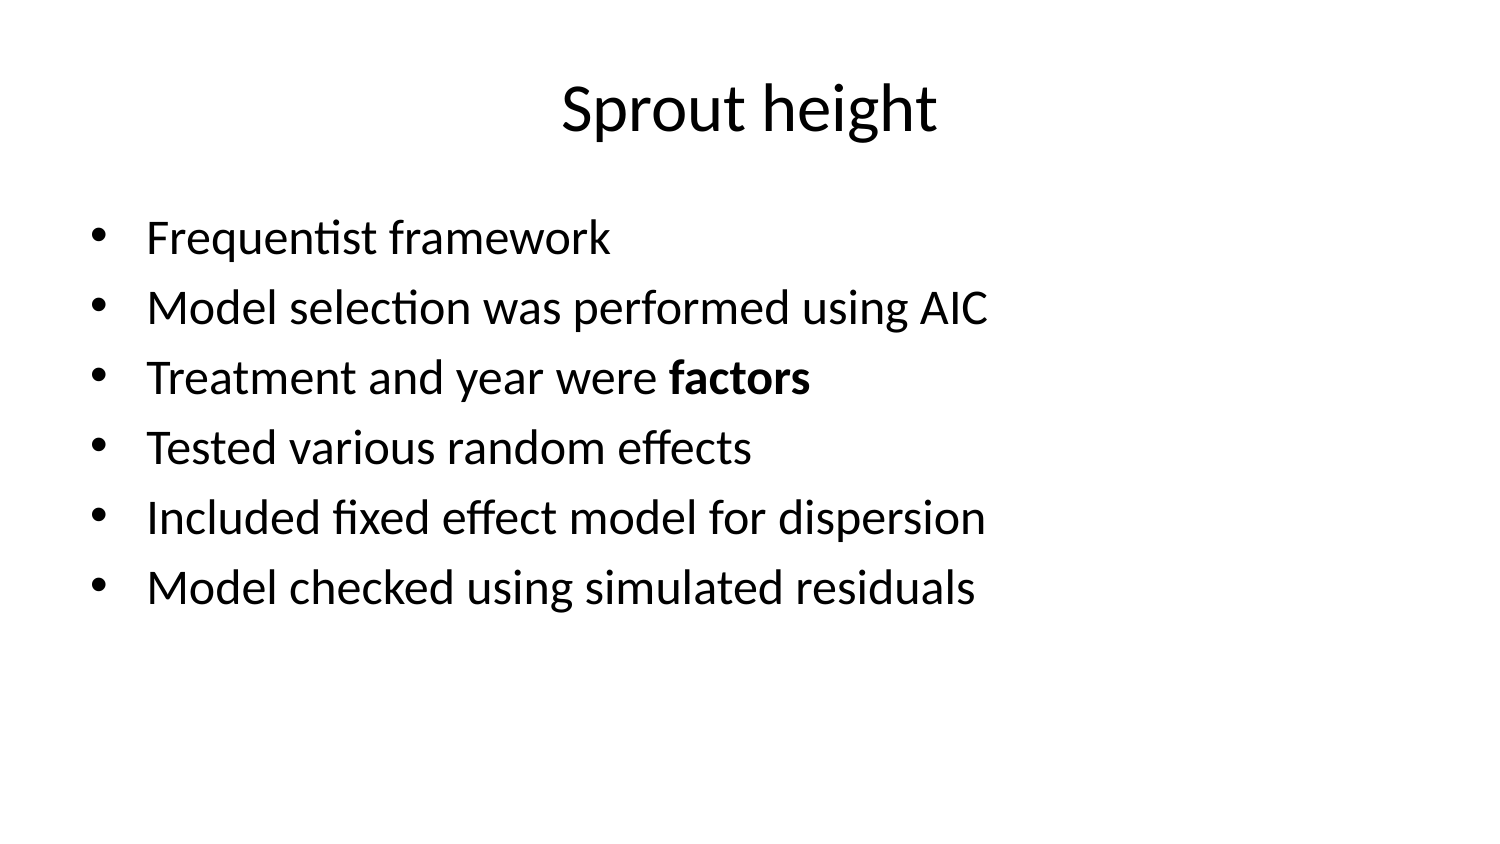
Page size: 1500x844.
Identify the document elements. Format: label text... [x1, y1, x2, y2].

list Frequentist framework Model selection was performed using AIC Treatment and year were factors Tested various random effects Included fixed effect model for dispersion Model checked using simulated residuals [75, 196, 1425, 754]
title Sprout height [75, 33, 1425, 175]
